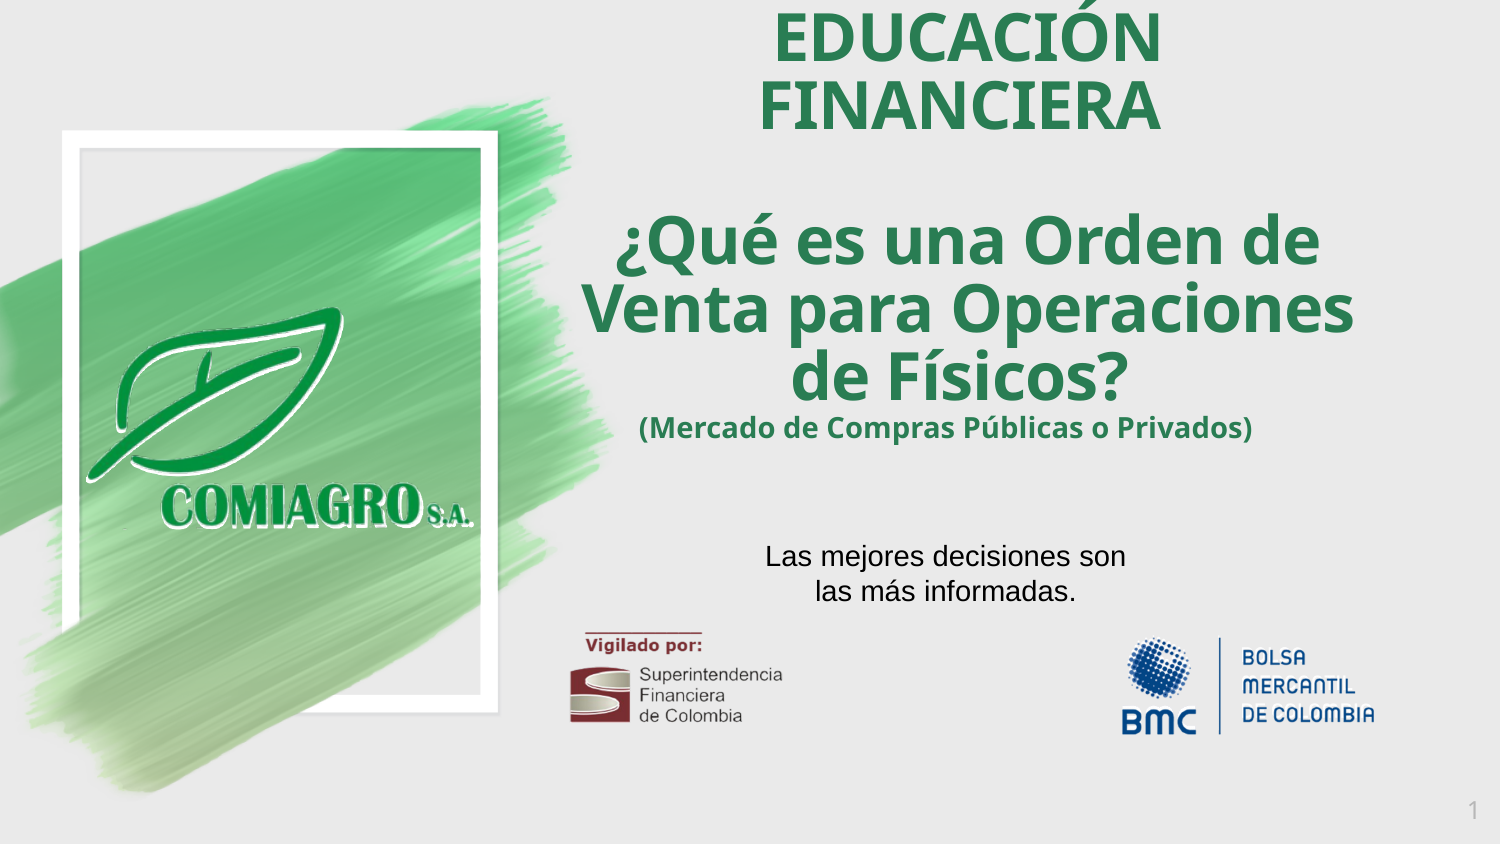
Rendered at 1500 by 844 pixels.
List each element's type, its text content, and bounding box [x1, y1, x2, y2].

text_box EDUCACIÓN FINANCIERA ¿Qué es una Orden de Venta para Operaciones de Físicos? [551, 282, 1384, 422]
slide_number 1 [1391, 779, 1482, 844]
text_box Las mejores decisiones son las más informadas. [736, 530, 1156, 616]
picture [0, 0, 1500, 844]
text_box (Mercado de Compras Públicas o Privados) [624, 401, 1268, 452]
